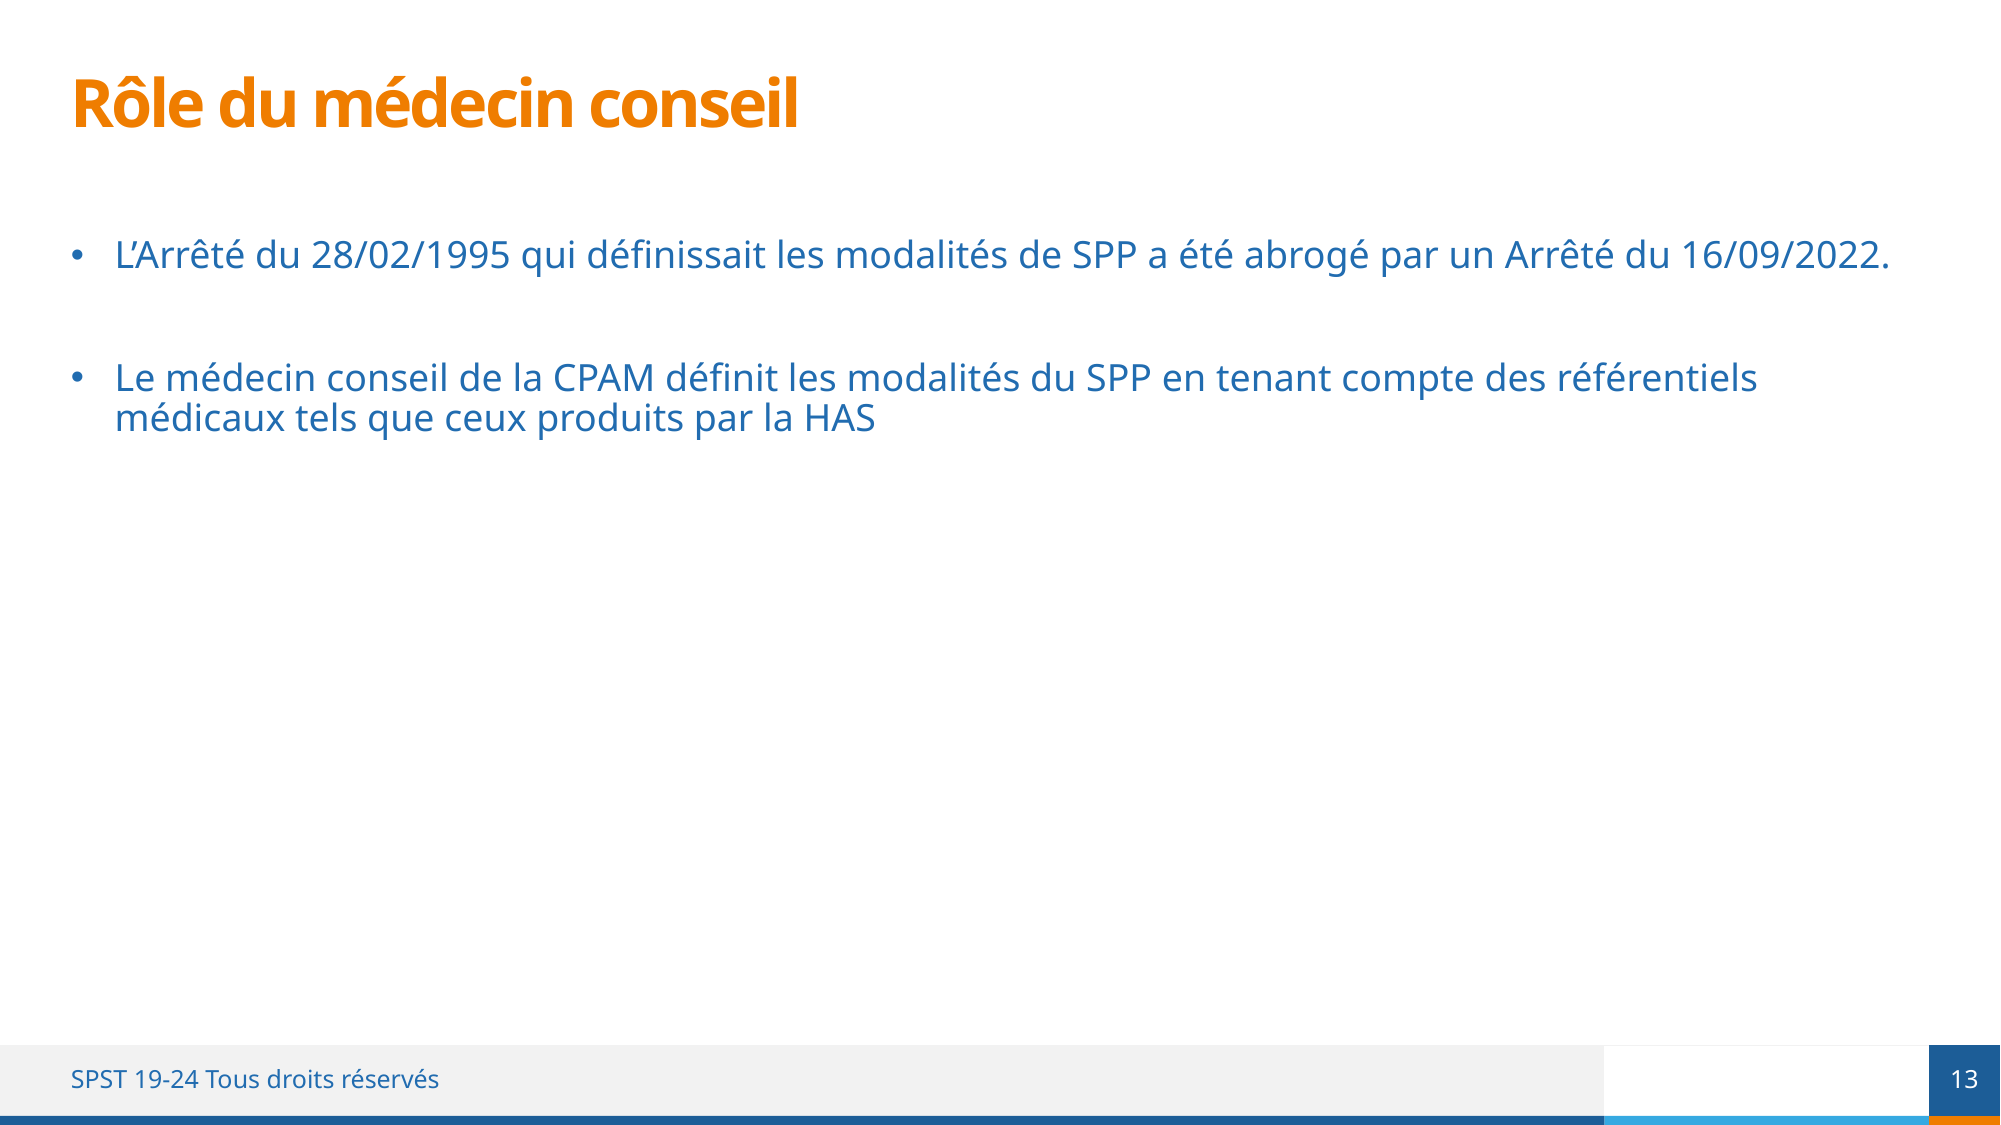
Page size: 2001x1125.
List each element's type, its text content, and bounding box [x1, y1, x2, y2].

list L’Arrêté du 28/02/1995 qui définissait les modalités de SPP a été abrogé par un Arrêté du 16/09/2022. Le médecin conseil de la CPAM définit les modalités du SPP en tenant compte des référentiels médicaux tels que ceux produits par la HAS [70, 170, 1930, 1016]
footer SPST 19-24 Tous droits réservés [70, 1056, 1000, 1105]
slide_number 13 [1929, 1045, 2000, 1116]
title Rôle du médecin conseil [70, 70, 1930, 142]
